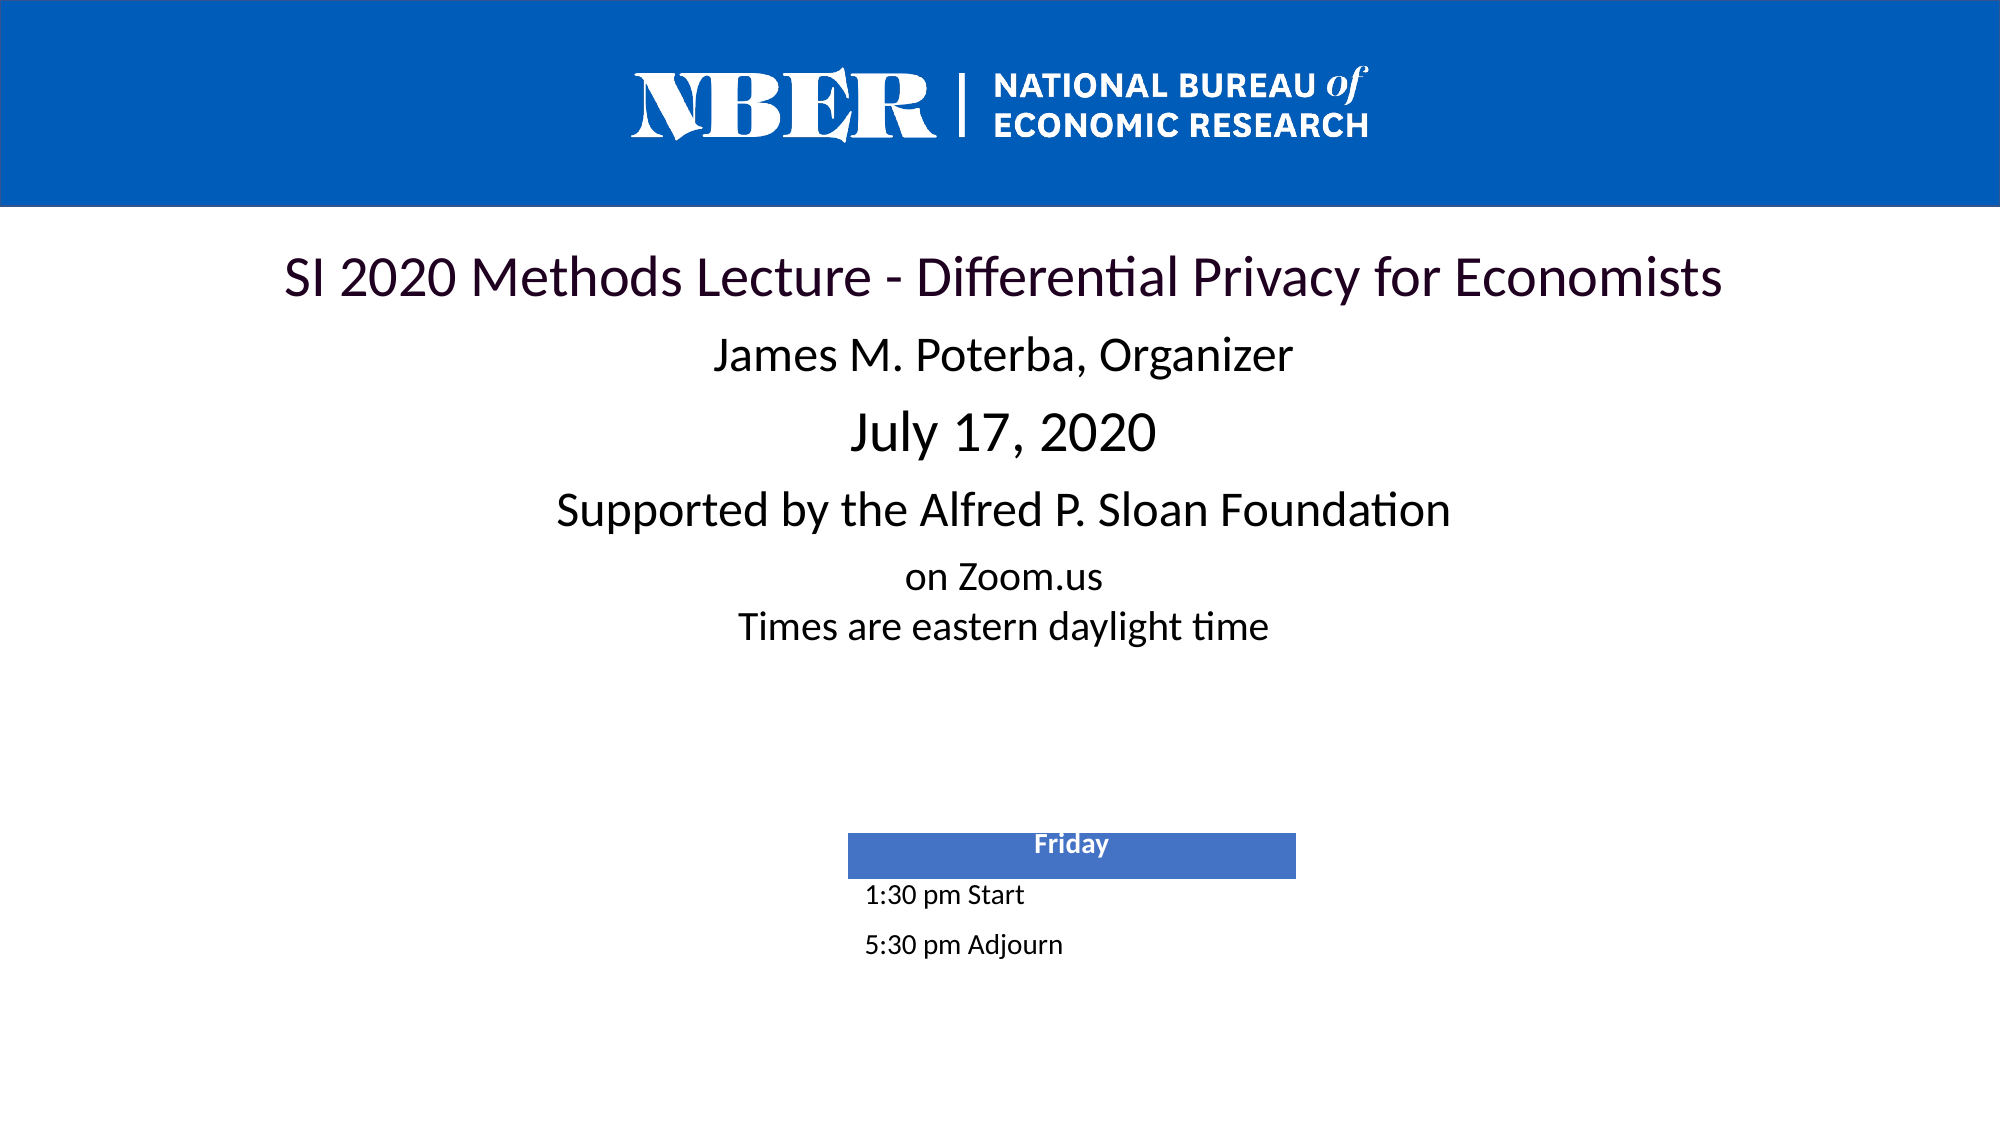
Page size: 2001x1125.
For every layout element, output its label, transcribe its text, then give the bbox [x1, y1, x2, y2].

table_cell 1:30 pm Start [848, 885, 1296, 932]
table_header Friday [848, 833, 1296, 879]
text_box [0, 0, 2000, 207]
text_box SI 2020 Methods Lecture - Differential Privacy for Economists James M. Poterba, Organizer July 17, 2020 Supported by the Alfred P. Sloan Foundation on Zoom.us Times are eastern daylight time [55, 231, 1953, 716]
table_cell 5:30 pm Adjourn [848, 934, 1296, 982]
picture [630, 64, 1369, 143]
